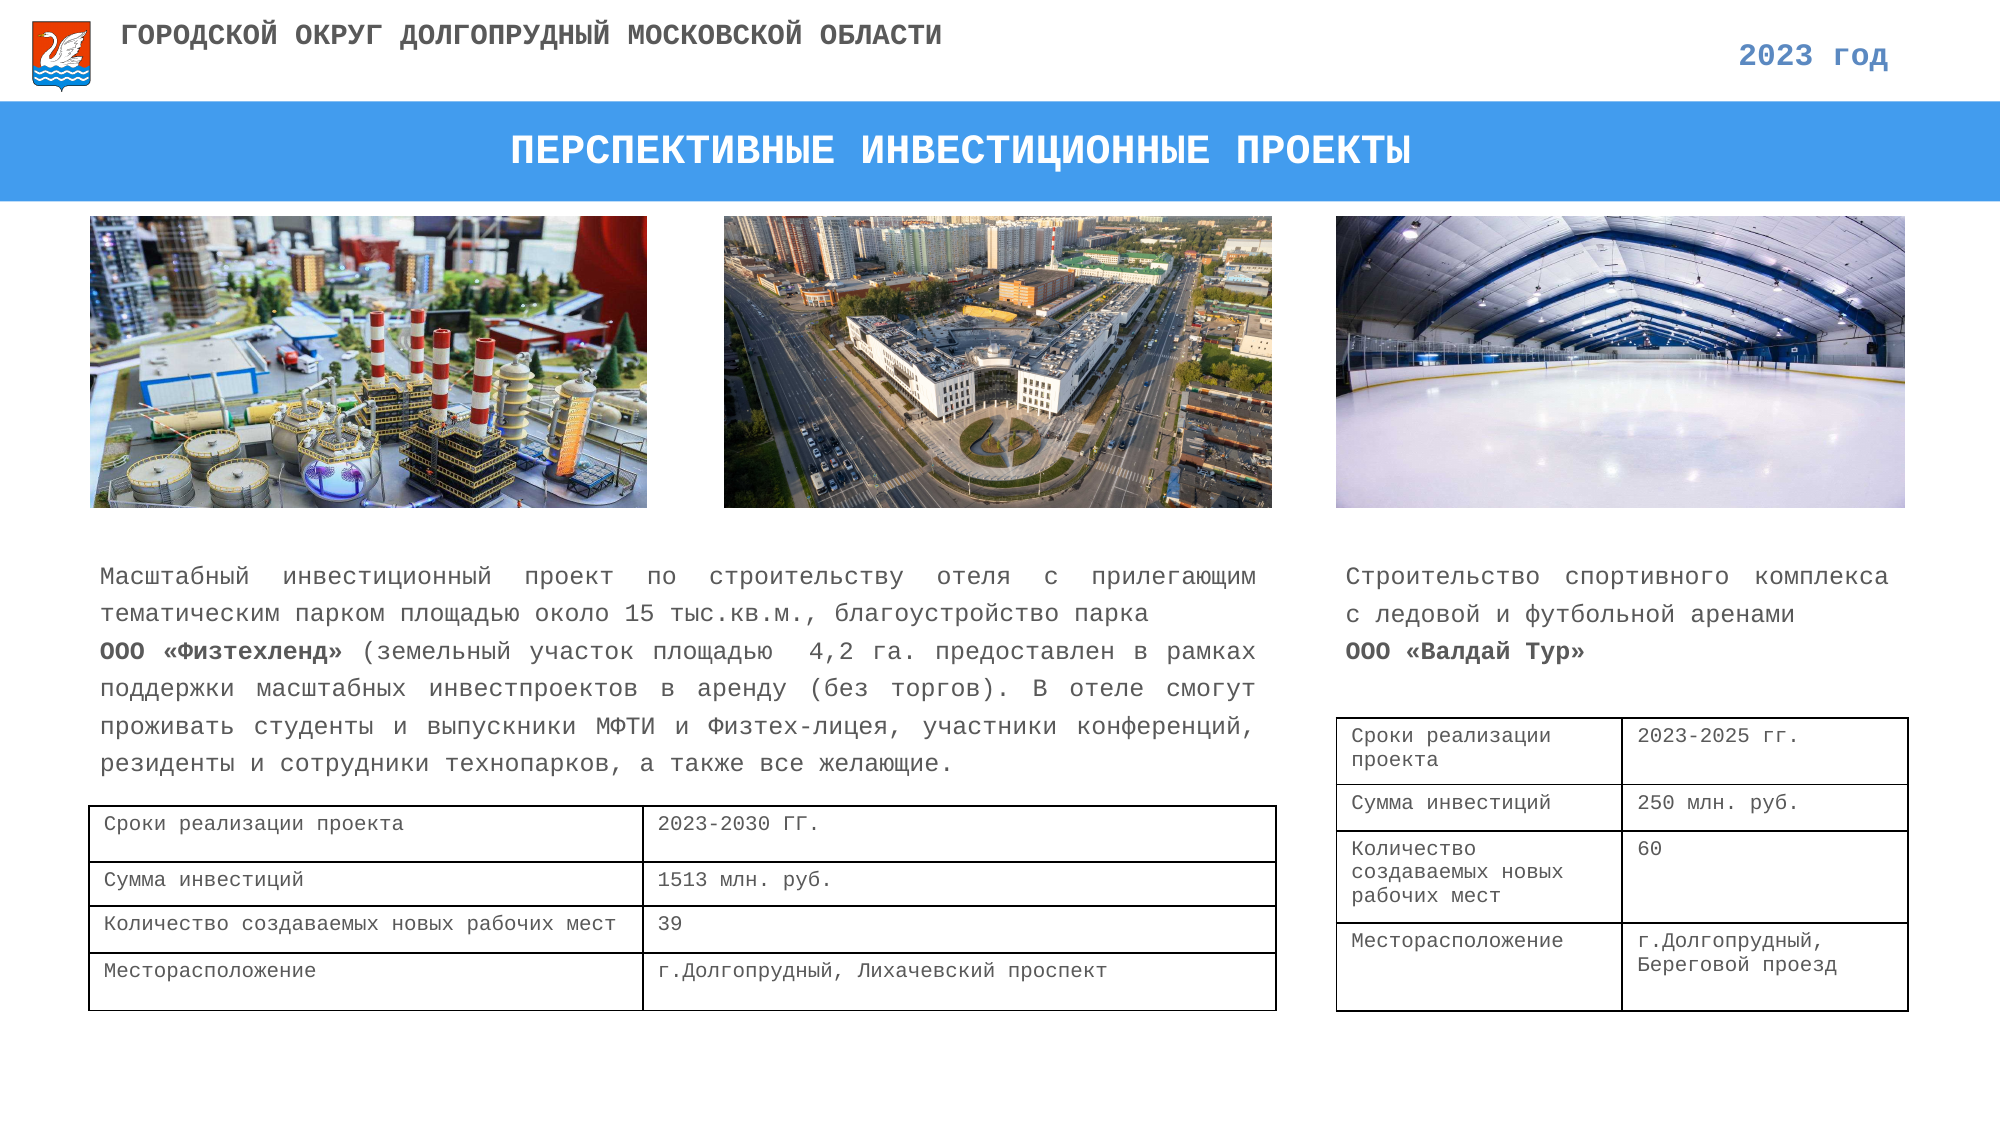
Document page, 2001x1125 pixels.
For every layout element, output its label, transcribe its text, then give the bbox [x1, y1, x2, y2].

table_header 2023-2030 ГГ. [644, 807, 1275, 861]
table_cell г.Долгопрудный, Лихачевский проспект [644, 954, 1275, 1010]
table_cell 250 млн. руб. [1623, 785, 1907, 830]
table_cell Месторасположение [1337, 924, 1621, 1010]
text_box Строительство спортивного комплекса с ледовой и футбольной аренами ООО «Валдай Тур» [1330, 544, 1905, 672]
table_cell г.Долгопрудный, Береговой проезд [1623, 924, 1907, 1010]
table_header 2023-2025 гг. [1623, 719, 1907, 784]
text_box ГОРОДСКОЙ ОКРУГ ДОЛГОПРУДНЫЙ МОСКОВСКОЙ ОБЛАСТИ [90, 7, 973, 58]
table_cell 1513 млн. руб. [644, 863, 1275, 905]
text_box ПЕРСПЕКТИВНЫЕ ИНВЕСТИЦИОННЫЕ ПРОЕКТЫ [495, 114, 1451, 179]
table_header Сроки реализации проекта [90, 807, 642, 861]
table_header Сроки реализации проекта [1337, 719, 1621, 784]
picture [90, 216, 647, 508]
table_cell Сумма инвестиций [90, 863, 642, 905]
text_box 2023 год [1683, 26, 1904, 80]
table_cell Количество создаваемых новых рабочих мест [1337, 832, 1621, 922]
table_cell 60 [1623, 832, 1907, 922]
picture [724, 216, 1273, 508]
text_box [0, 100, 2000, 203]
table_cell Месторасположение [90, 954, 642, 1010]
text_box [32, 21, 91, 92]
text_box Масштабный инвестиционный проект по строительству отеля с прилегающим тематическим парком площадью около 15 тыс.кв.м., благоустройство парка ООО «Физтехленд» (земельный участок площадью 4,2 га. предоставлен в рамках поддержки масштабных инвестпроектов в аренду (без торгов). В отеле смогут проживать студенты и выпускники МФТИ и Физтех-лицея, участники конференций, резиденты и сотрудники технопарков, а также все желающие. [85, 544, 1272, 784]
picture [1336, 216, 1905, 508]
table_cell Количество создаваемых новых рабочих мест [90, 907, 642, 952]
table_cell 39 [644, 907, 1275, 952]
table_cell Сумма инвестиций [1337, 785, 1621, 830]
